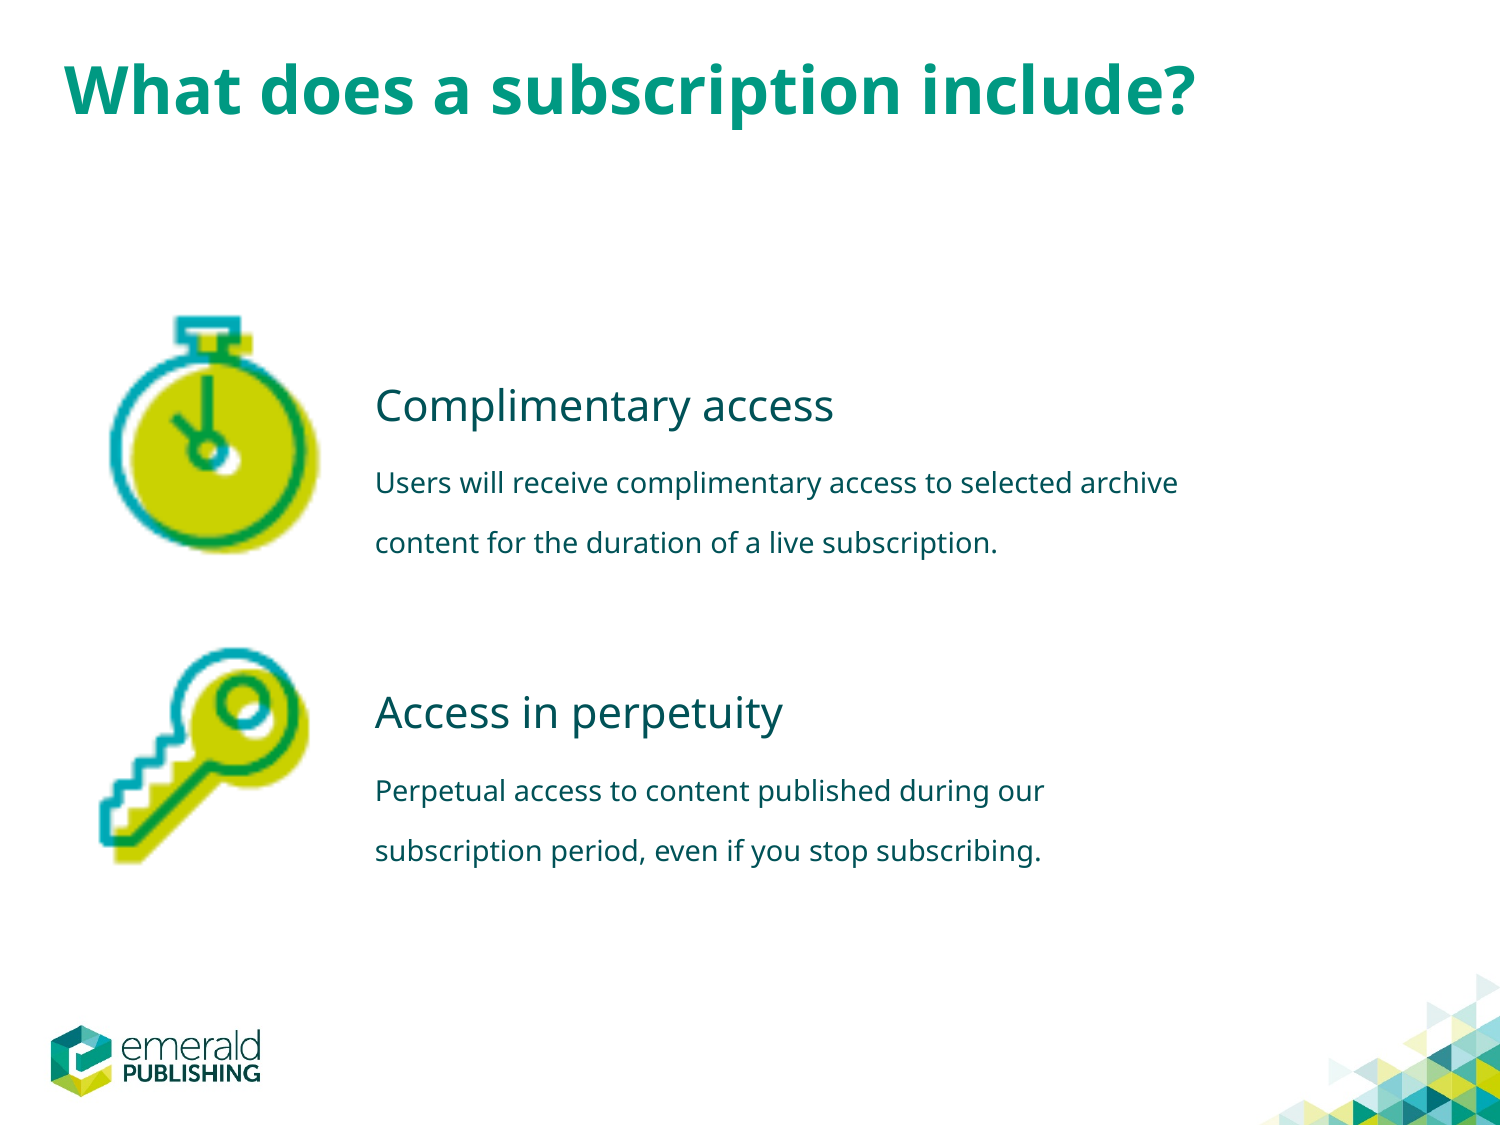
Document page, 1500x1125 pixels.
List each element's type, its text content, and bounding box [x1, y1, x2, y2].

text_box Complimentary access Users will receive complimentary access to selected archive content for the duration of a live subscription. [361, 361, 1199, 587]
title What does a subscription include? [64, 48, 1275, 209]
picture [0, 0, 1500, 1125]
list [64, 278, 361, 587]
text_box Access in perpetuity Perpetual access to content published during our subscription period, even if you stop subscribing. [360, 668, 1199, 894]
